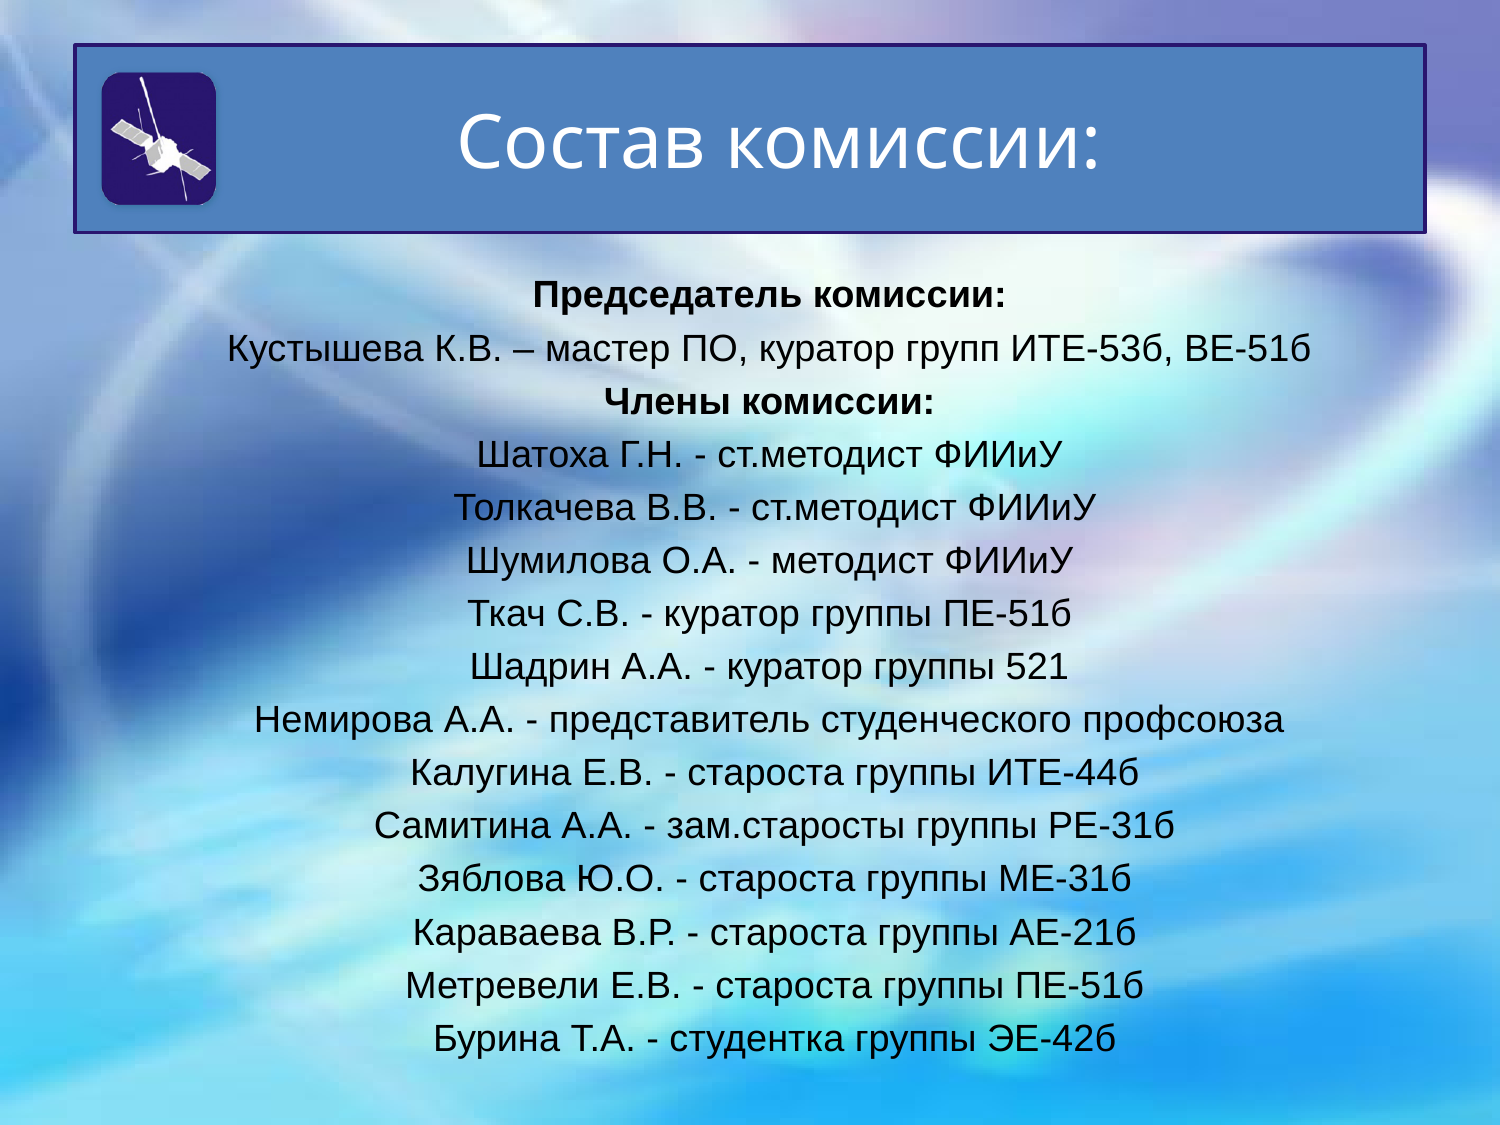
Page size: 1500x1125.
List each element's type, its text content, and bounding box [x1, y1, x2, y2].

title Состав комиссии: [234, 43, 1427, 235]
list Председатель комиссии: Кустышева К.В. – мастер ПО, куратор групп ИТЕ-53б, ВЕ-51б Члены комиссии: Шатоха Г.Н. - ст.методист ФИИиУ Толкачева В.В. - ст.методист ФИИиУ Шумилова О.А. - методист ФИИиУ Ткач С.В. - куратор группы ПЕ-51б Шадрин А.А. - куратор группы 521 Немирова А.А. - представитель студенческого профсоюза Калугина Е.В. - староста группы ИТЕ-44б Самитина А.А. - зам.старосты группы РЕ-31б Зяблова Ю.О. - староста группы МЕ-31б Караваева В.Р. - староста группы АЕ-21б Метревели Е.В. - староста группы ПЕ-51б Бурина Т.А. - студентка группы ЭЕ-42б [75, 262, 1465, 1067]
picture [0, 0, 1500, 1125]
